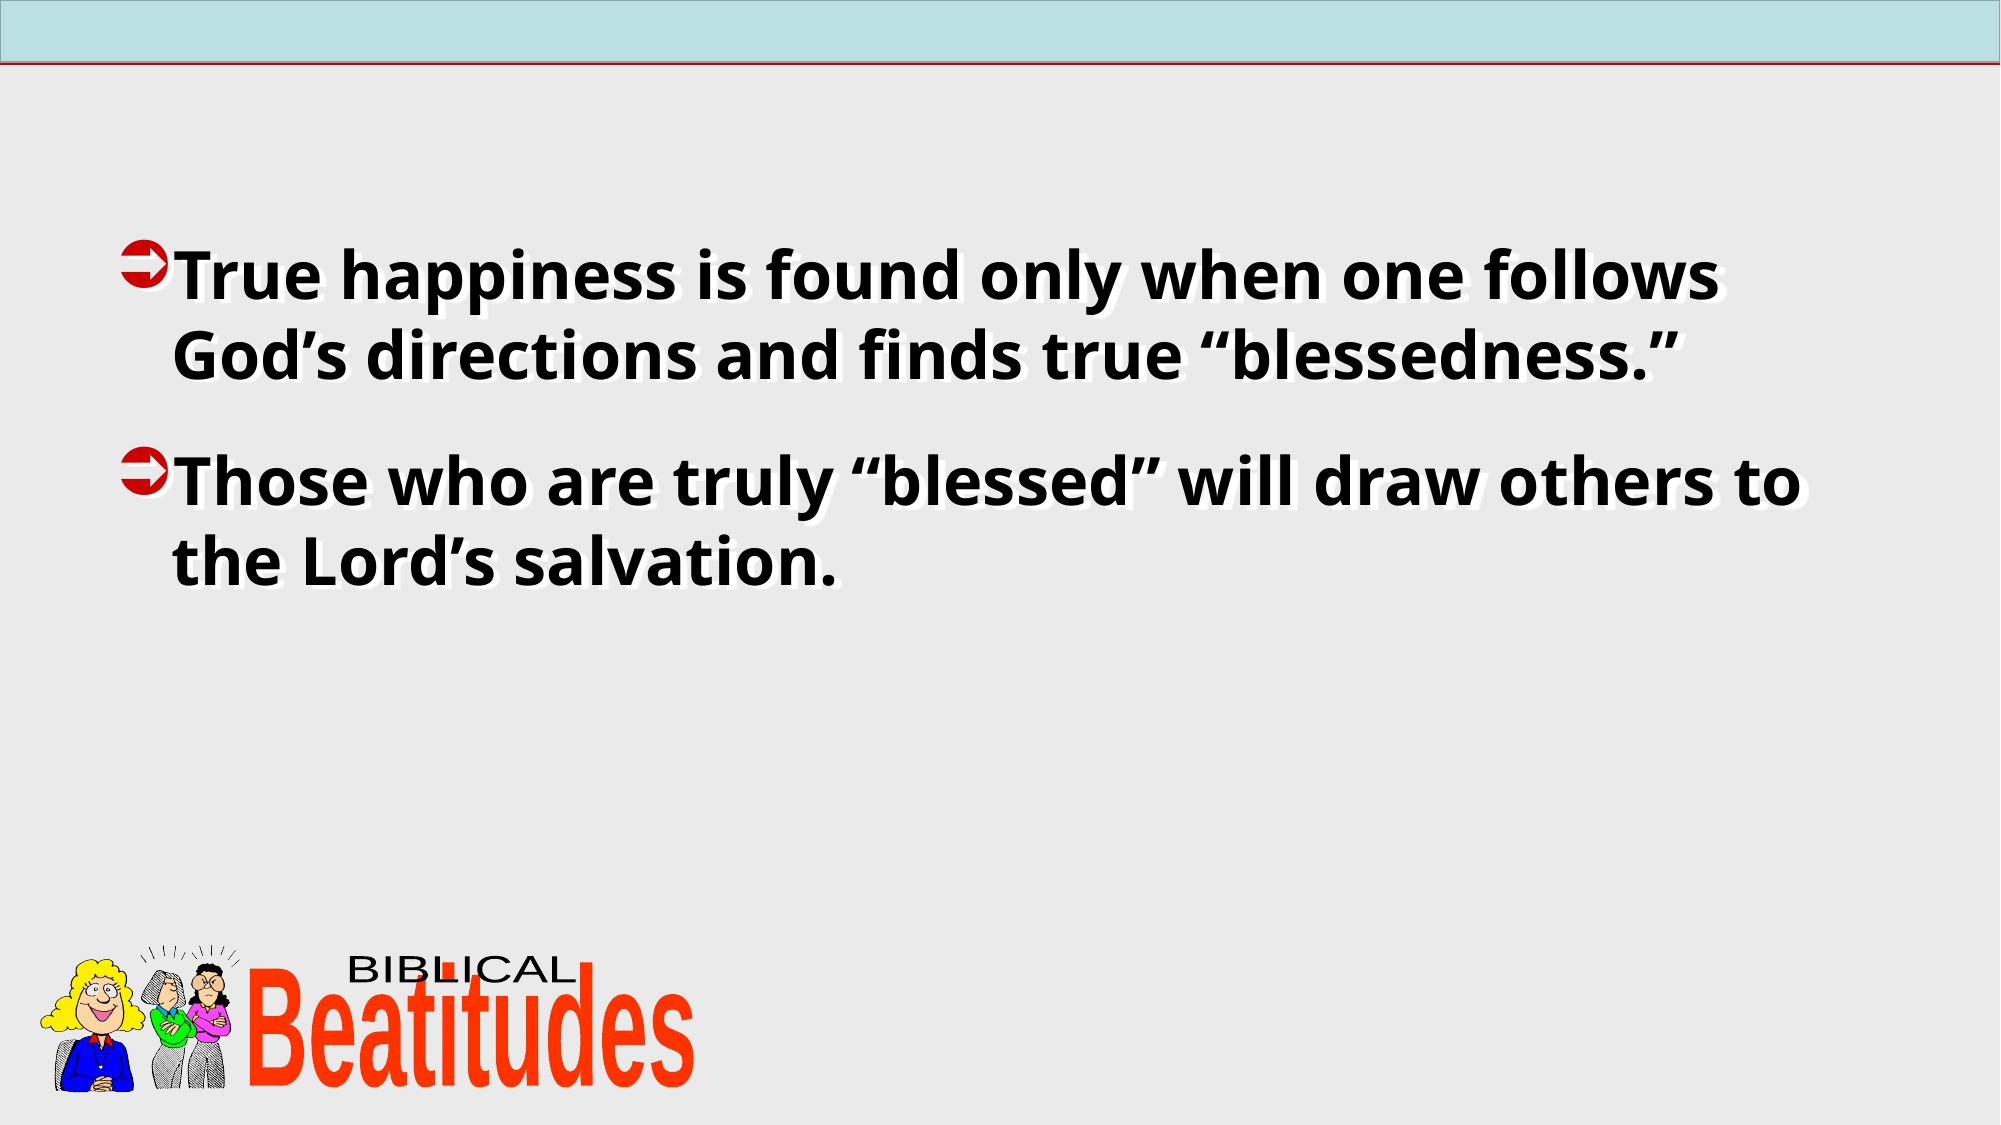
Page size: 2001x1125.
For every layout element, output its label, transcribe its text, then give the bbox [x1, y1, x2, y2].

list True happiness is found only when one follows God’s directions and finds true “blessedness.” Those who are truly “blessed” will draw others to the Lord’s salvation. [99, 224, 1900, 950]
picture [30, 939, 254, 1106]
text_box [0, 0, 2000, 63]
